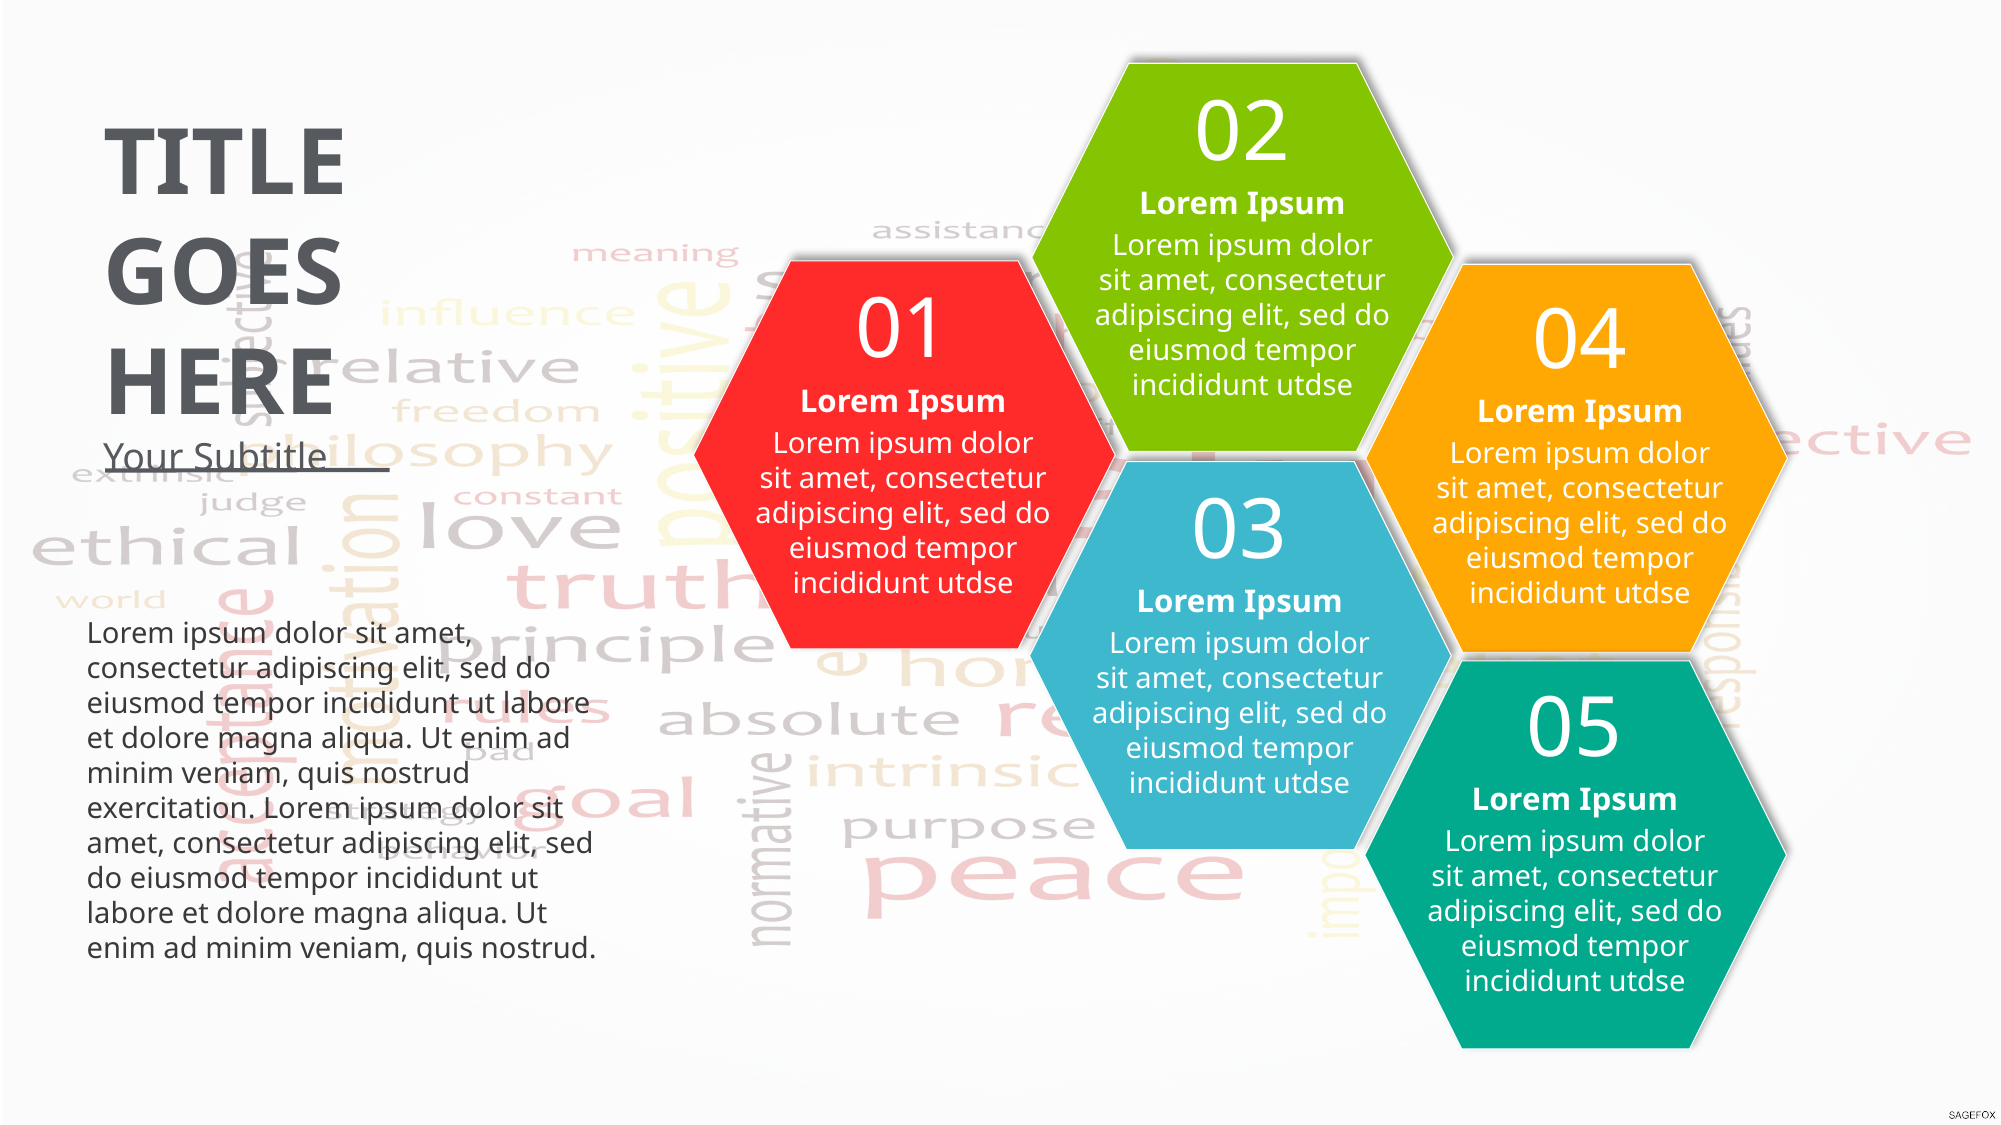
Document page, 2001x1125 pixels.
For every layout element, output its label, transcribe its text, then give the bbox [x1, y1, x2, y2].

text_box [1063, 348, 1117, 562]
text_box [1420, 276, 1740, 618]
text_box [1444, 618, 1709, 653]
text_box [1104, 808, 1377, 851]
text_box [1455, 263, 1698, 276]
text_box TITLE GOES HERE Your Subtitle [88, 95, 574, 596]
text_box [1740, 360, 1789, 556]
text_box [1363, 752, 1415, 958]
text_box [1028, 552, 1080, 760]
text_box [1125, 62, 1361, 68]
text_box [1439, 1007, 1712, 1051]
text_box [1030, 152, 1083, 363]
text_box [1080, 466, 1400, 808]
text_box [1735, 749, 1788, 961]
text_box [1083, 68, 1402, 411]
text_box [768, 608, 1040, 650]
text_box [1402, 151, 1455, 363]
text_box [1107, 411, 1378, 452]
text_box [1123, 460, 1358, 466]
text_box [1400, 550, 1453, 761]
text_box [786, 259, 1022, 266]
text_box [1415, 664, 1735, 1007]
picture [1925, 0, 2001, 1125]
text_box [1364, 347, 1420, 570]
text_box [743, 266, 1063, 608]
text_box [1459, 659, 1693, 664]
text_box Lorem ipsum dolor sit amet, consectetur adipiscing elit, sed do eiusmod tempor incididunt ut labore et dolore magna aliqua. Ut enim ad minim veniam, quis nostrud exercitation. Lorem ipsum dolor sit amet, consectetur adipiscing elit, sed do eiusmod tempor incididunt ut labore et dolore magna aliqua. Ut enim ad minim veniam, quis nostrud. [71, 607, 630, 972]
text_box [692, 353, 743, 557]
